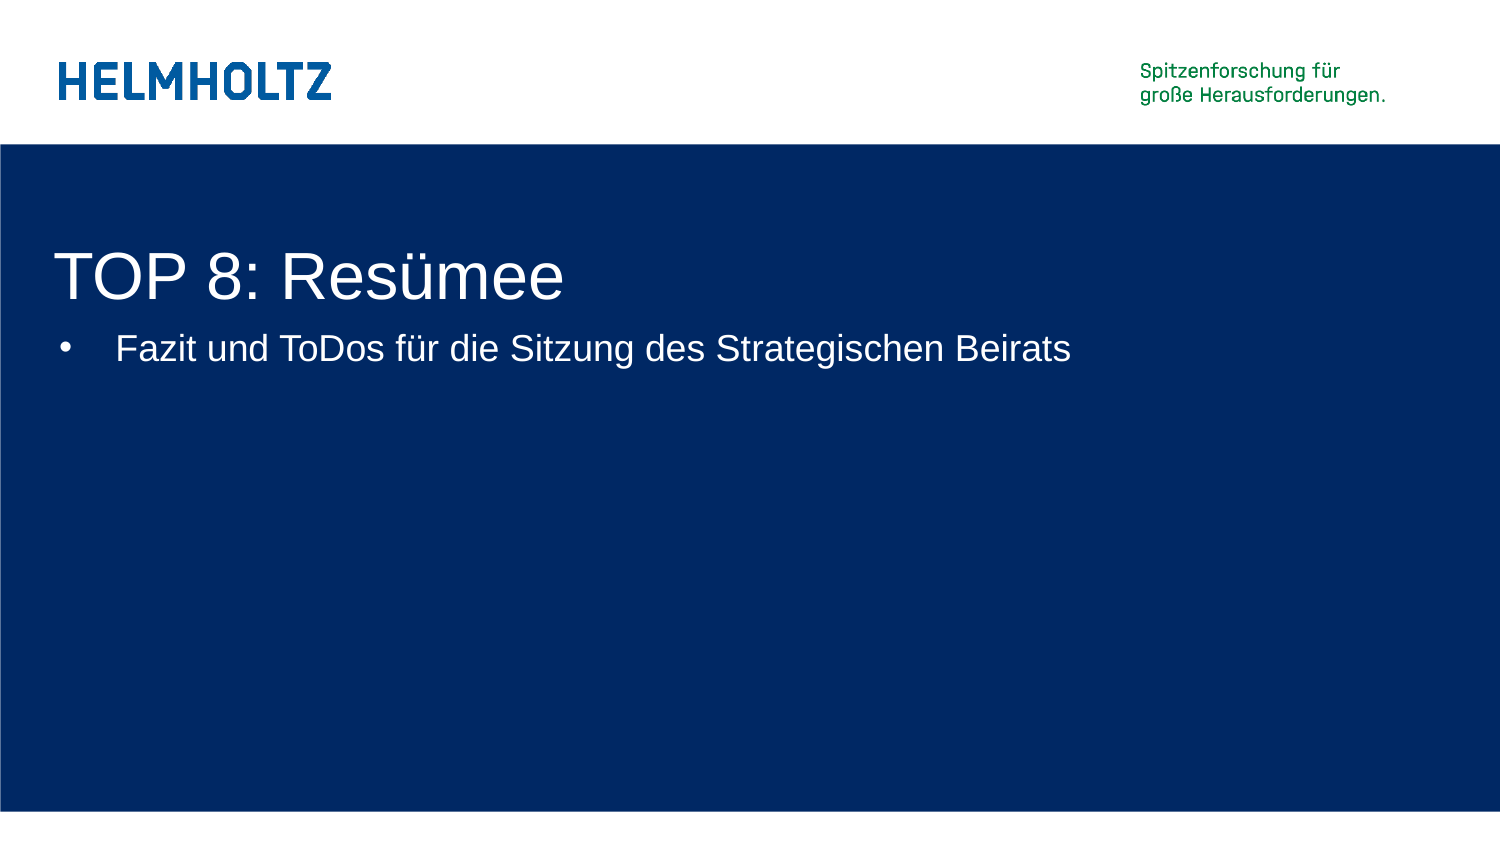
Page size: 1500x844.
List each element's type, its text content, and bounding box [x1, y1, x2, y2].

subtitle Fazit und ToDos für die Sitzung des Strategischen Beirats [59, 331, 1276, 753]
title TOP 8: Resümee [53, 232, 1170, 348]
picture [1116, 51, 1453, 109]
picture [59, 62, 331, 100]
